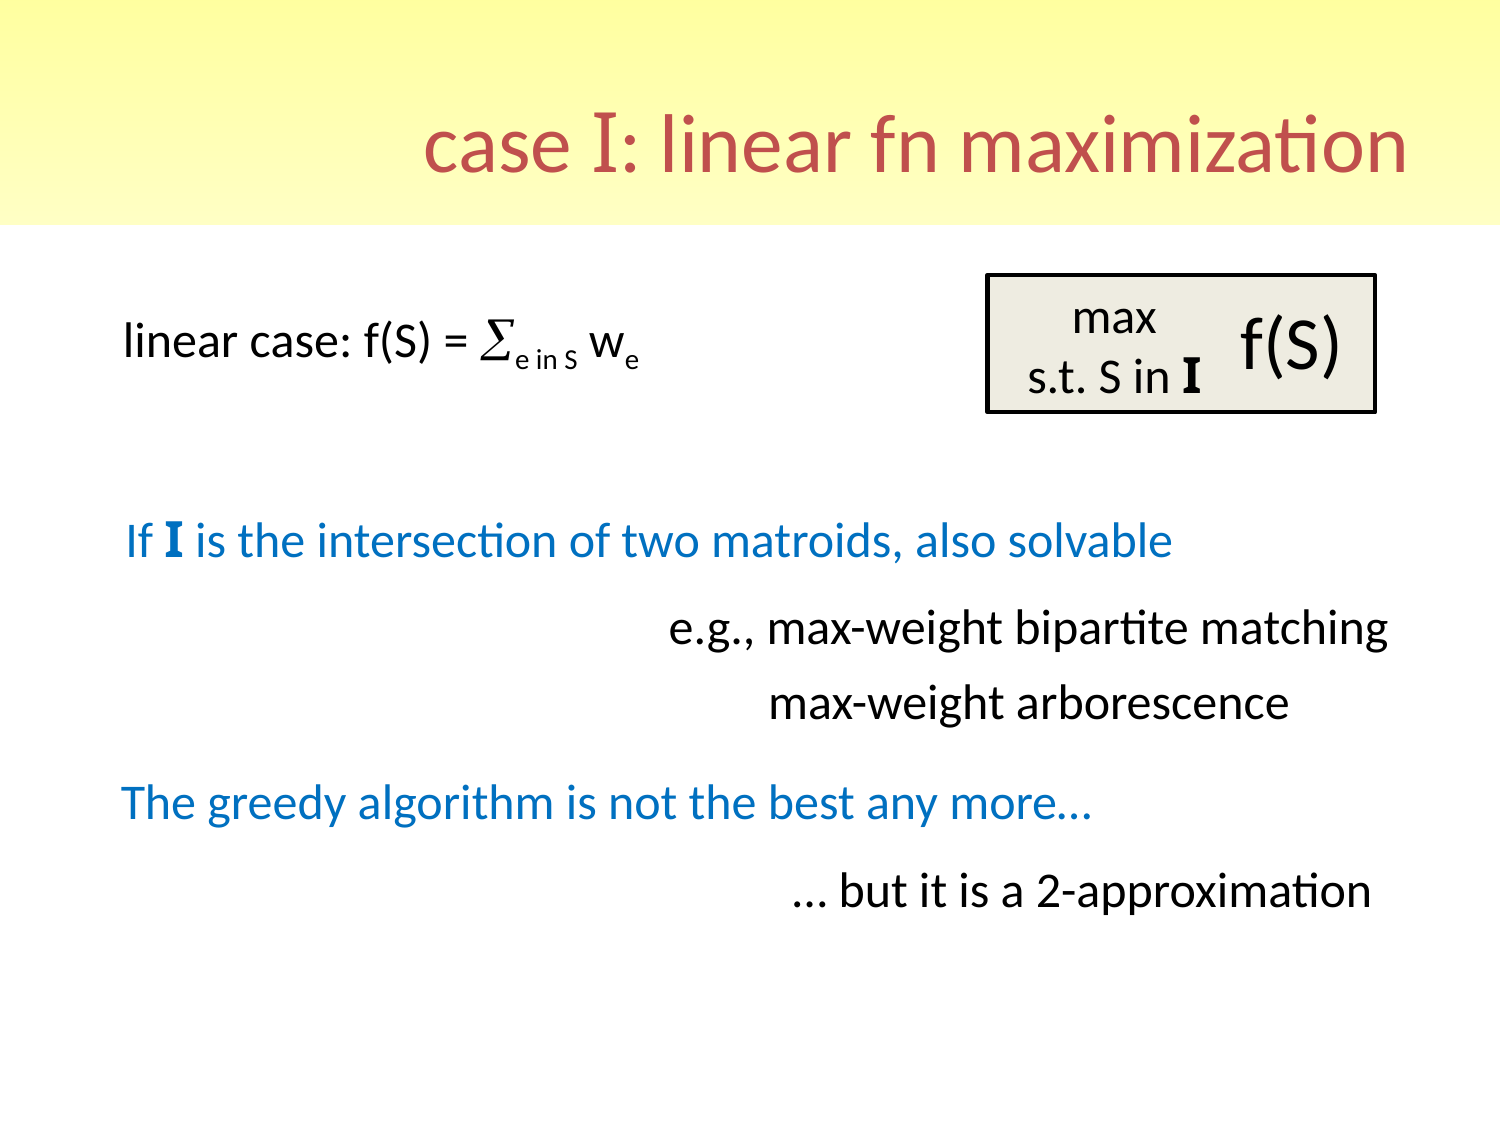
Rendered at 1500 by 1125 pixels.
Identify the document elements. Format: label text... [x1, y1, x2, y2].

title case I: linear fn maximization [75, 45, 1425, 233]
text_box max-weight arborescence [753, 662, 1306, 738]
text_box The greedy algorithm is not the best any more… [106, 762, 1108, 838]
text_box … but it is a 2-approximation [777, 849, 1388, 925]
text_box e.g., max-weight bipartite matching [653, 587, 1404, 663]
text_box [987, 274, 1376, 413]
text_box If I is the intersection of two matroids, also solvable [110, 499, 1189, 575]
text_box linear case: f(S) = e in S we [108, 299, 655, 383]
